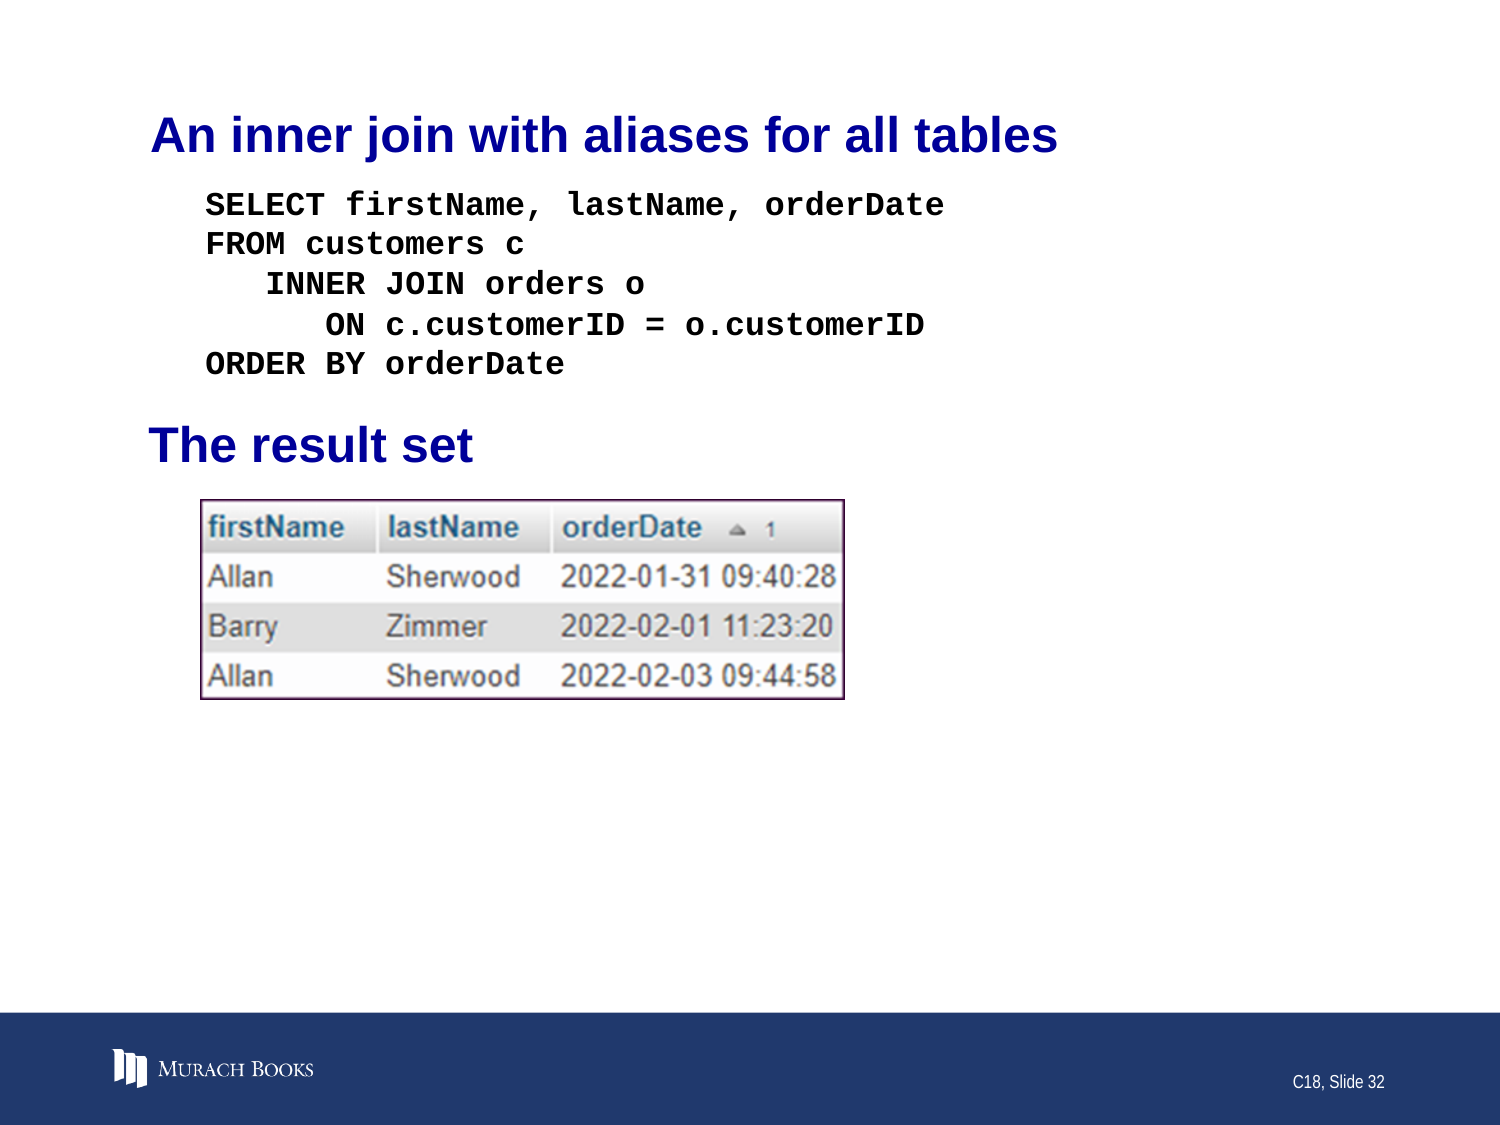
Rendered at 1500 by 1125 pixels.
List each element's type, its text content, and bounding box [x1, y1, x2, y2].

title An inner join with aliases for all tables [150, 102, 1350, 164]
footer [12, 1025, 463, 1100]
list SELECT firstName, lastName, orderDate FROM customers c INNER JOIN orders o ON c.customerID = o.customerID ORDER BY orderDate The result set [133, 174, 1346, 538]
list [199, 498, 845, 701]
slide_number C18, Slide 32 [1087, 1025, 1400, 1100]
